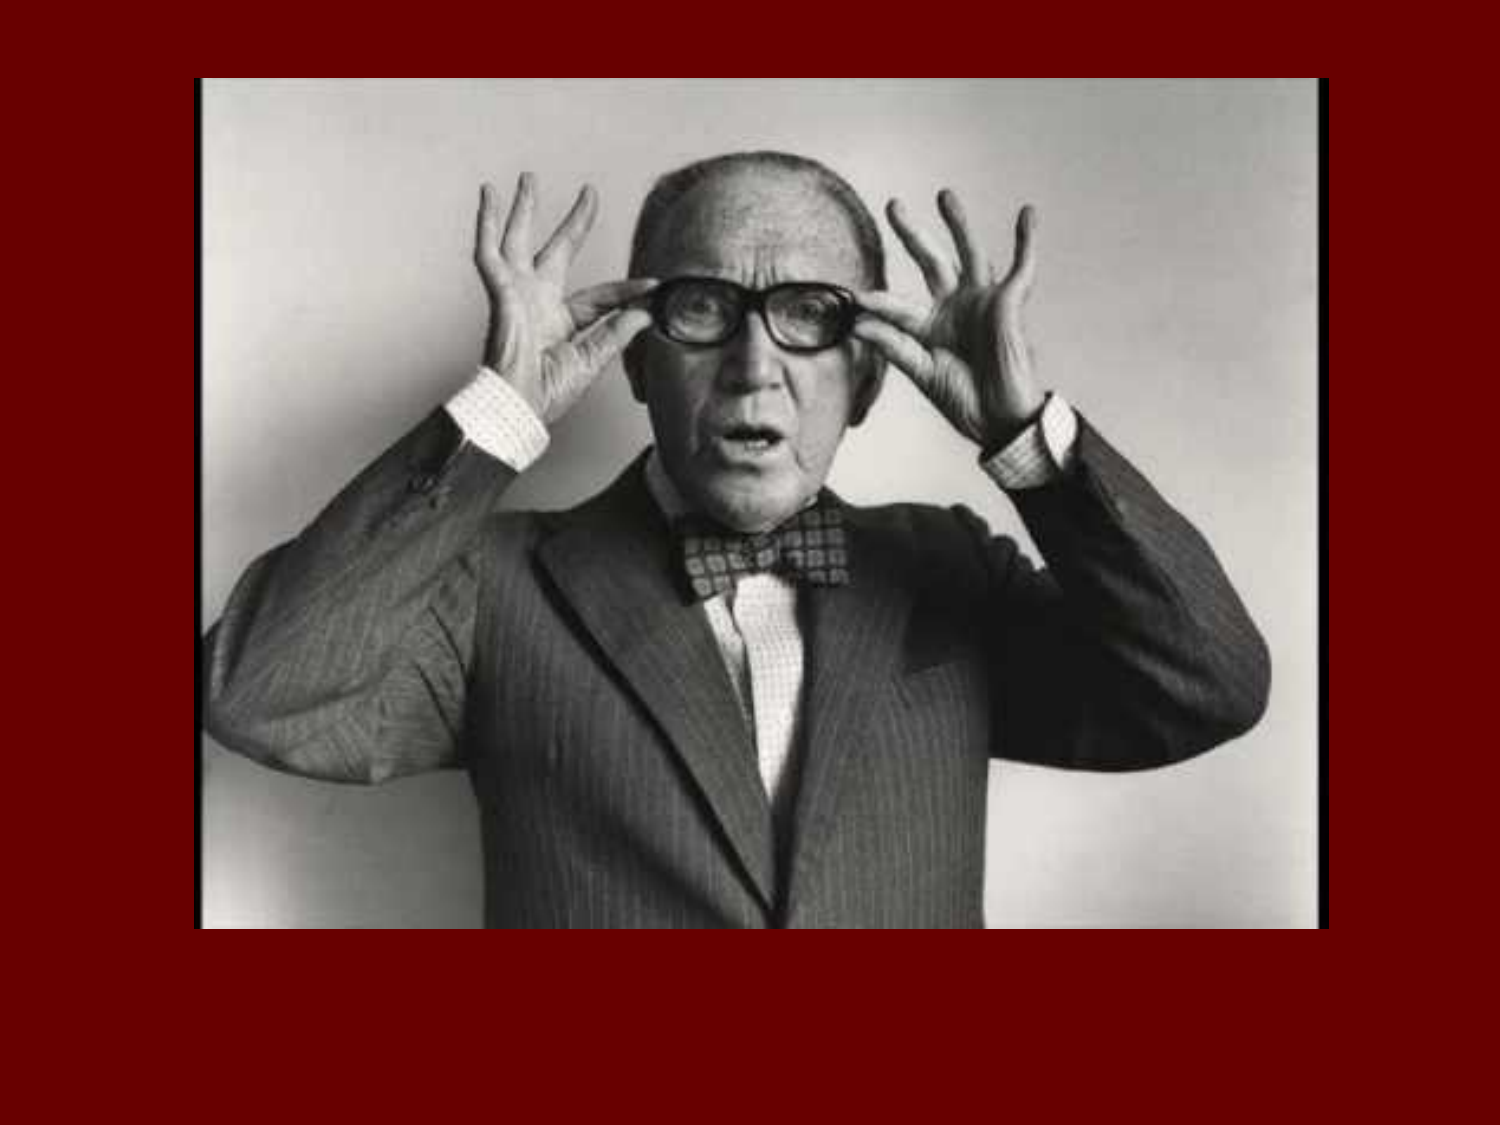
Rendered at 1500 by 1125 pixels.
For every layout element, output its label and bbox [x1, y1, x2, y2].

picture [194, 77, 1329, 929]
